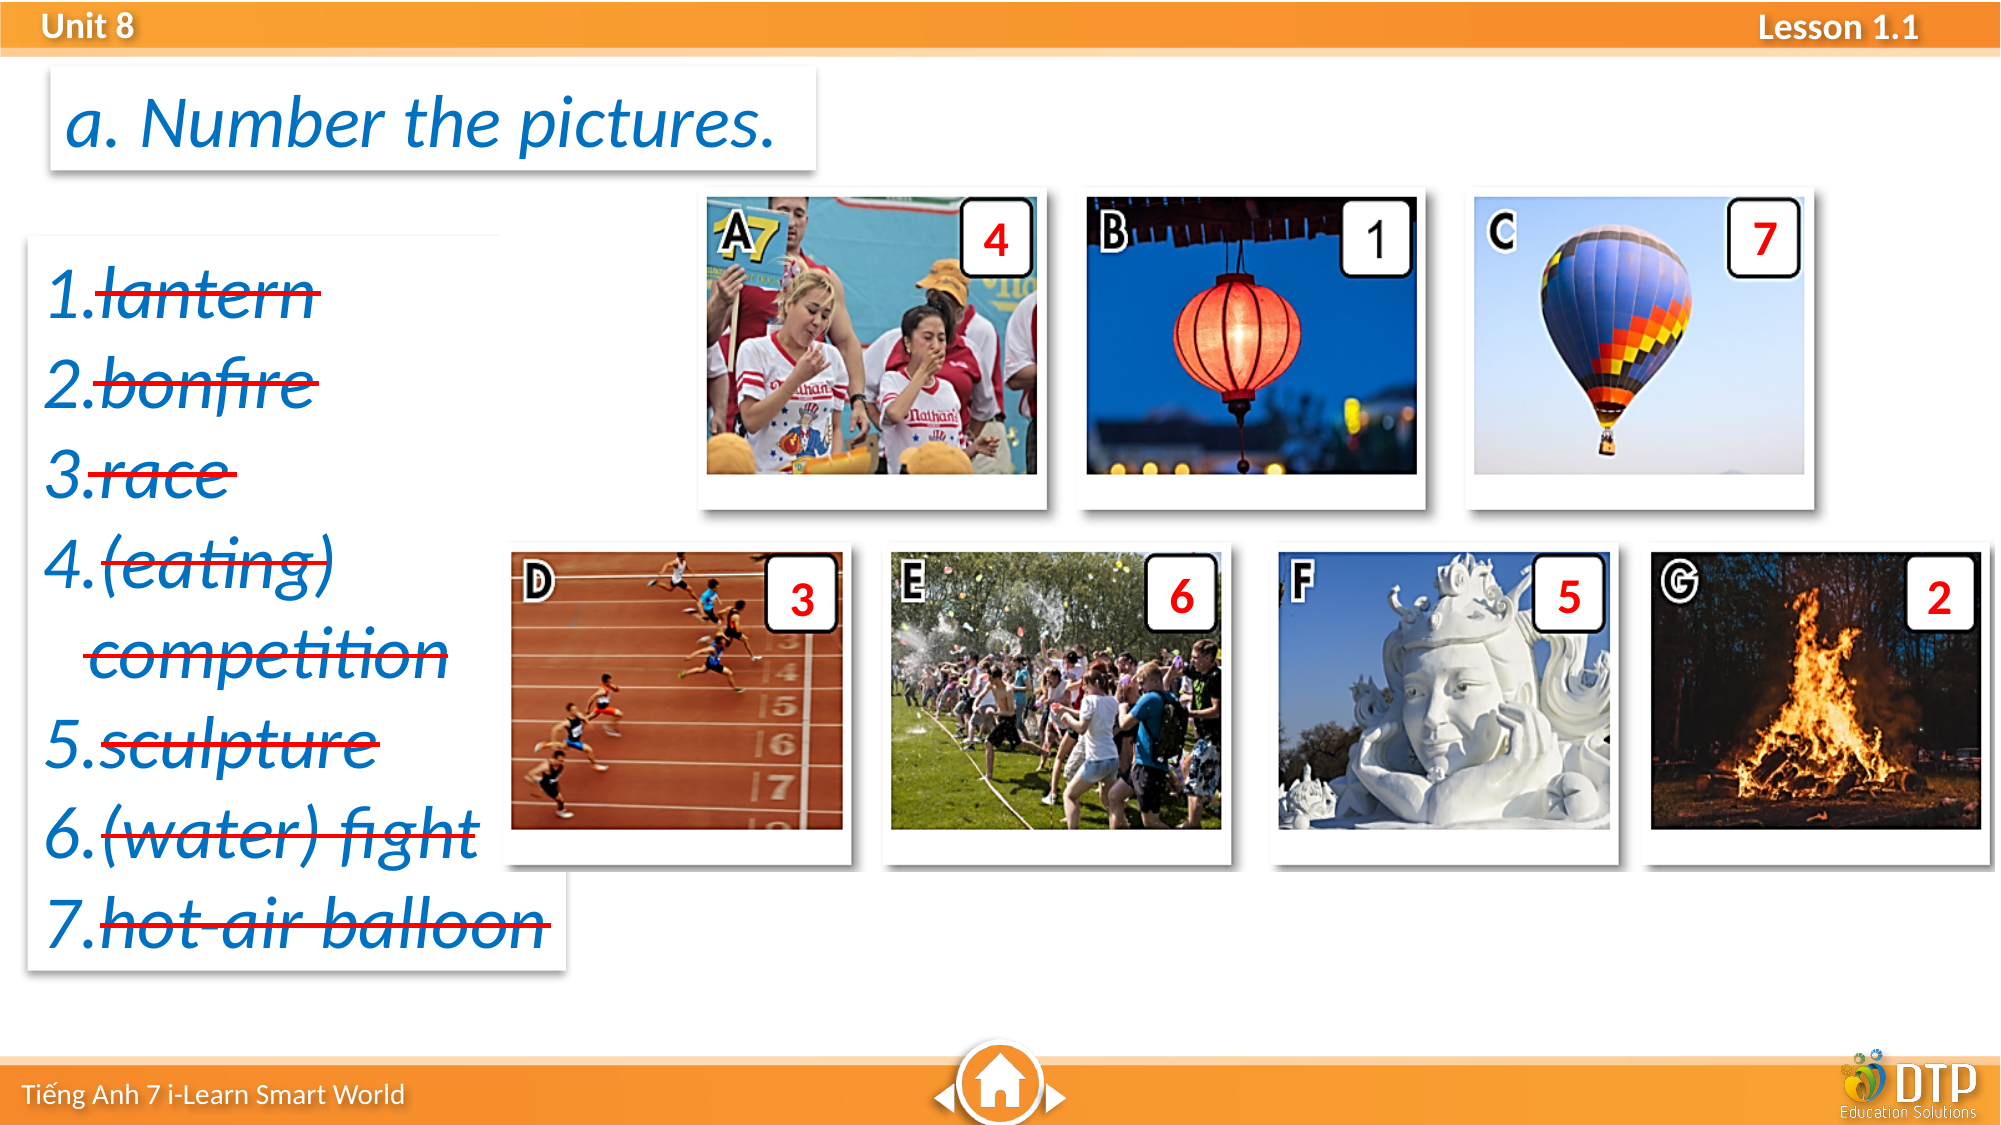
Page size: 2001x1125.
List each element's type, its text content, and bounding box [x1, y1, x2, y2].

text_box a. Number the pictures. [50, 65, 816, 171]
picture [0, 2, 2001, 1125]
text_box lantern bonfire race (eating) competition sculpture (water) fight hot-air balloon [27, 235, 566, 971]
